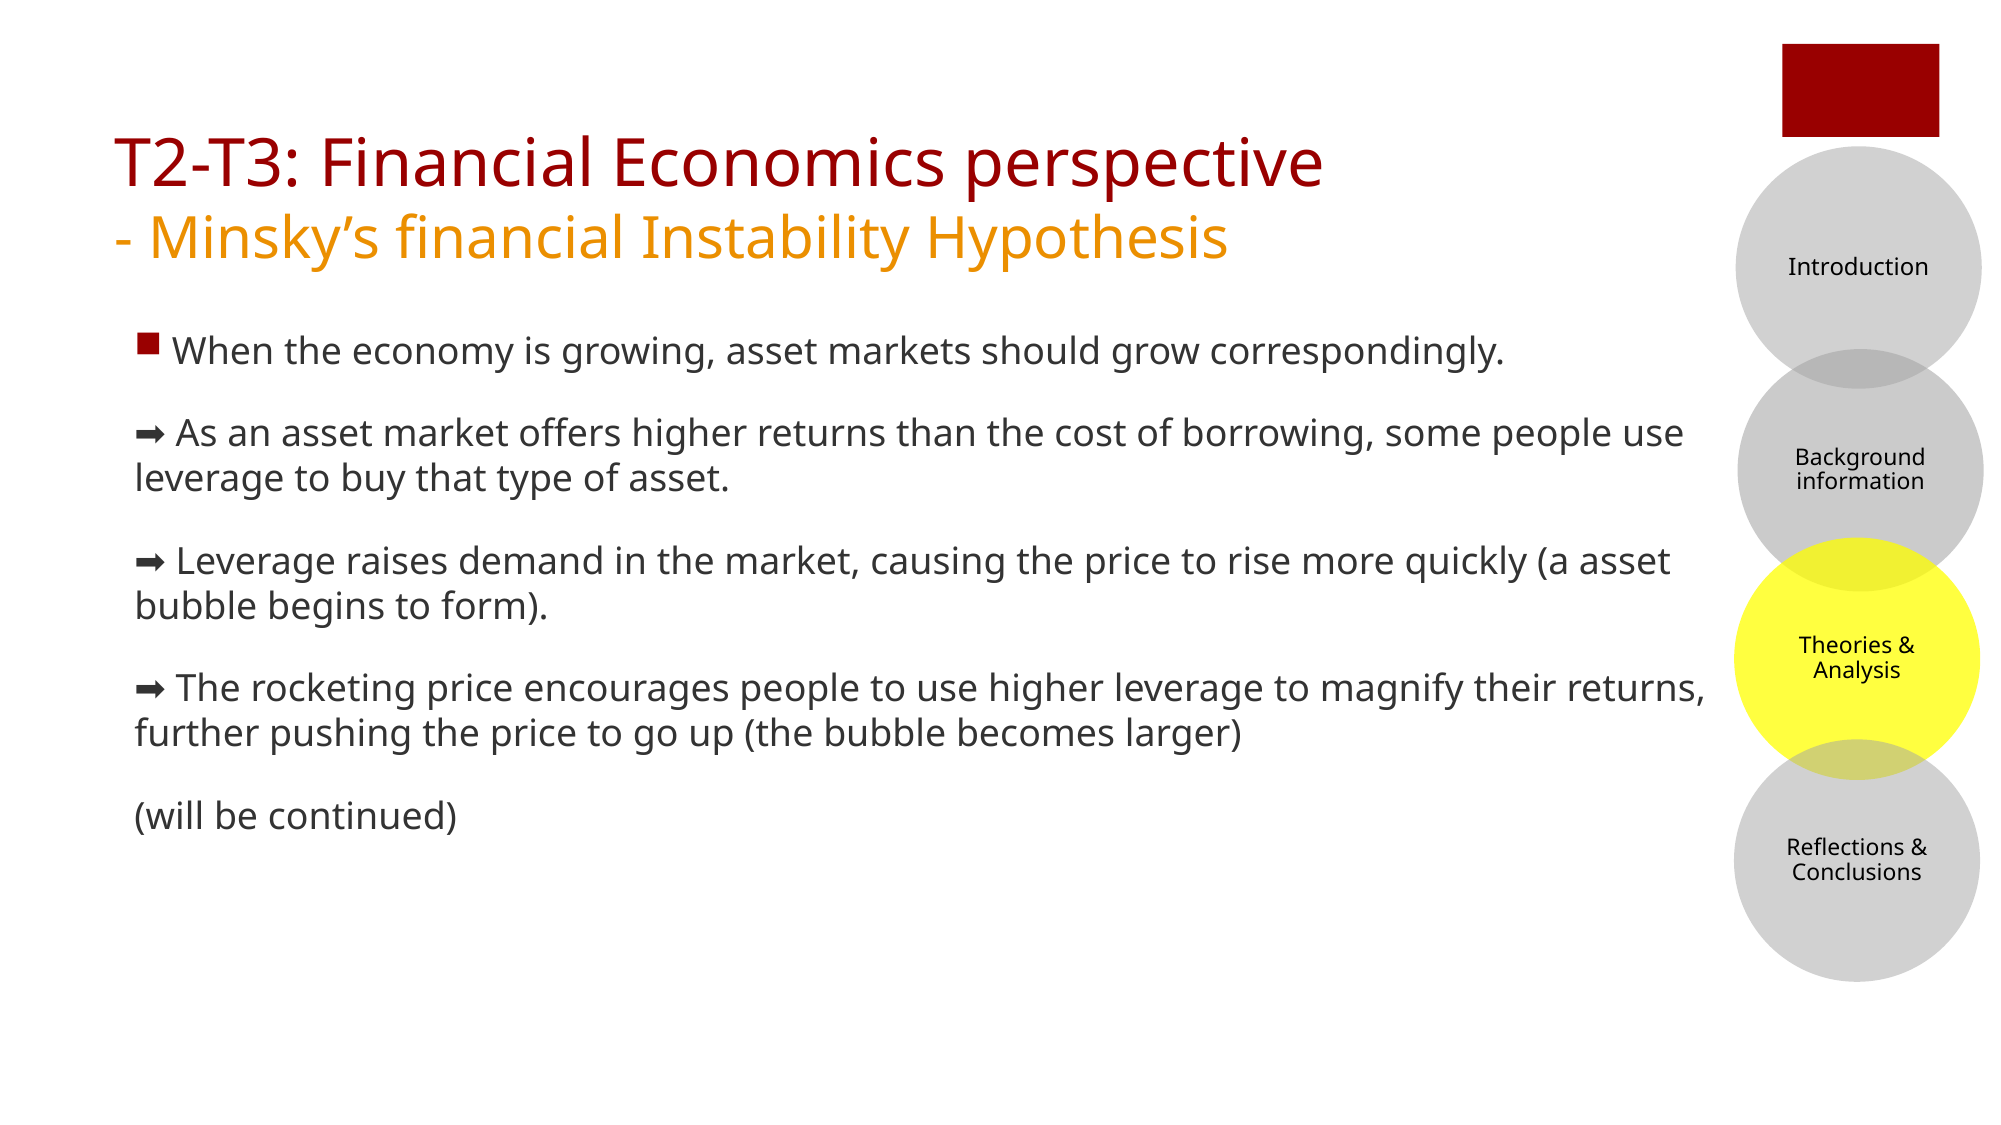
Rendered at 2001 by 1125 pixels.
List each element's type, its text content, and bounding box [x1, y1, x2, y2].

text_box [1733, 145, 1985, 983]
list When the economy is growing, asset markets should grow correspondingly. ➡️ As an asset market offers higher returns than the cost of borrowing, some people use leverage to buy that type of asset. ➡️ Leverage raises demand in the market, causing the price to rise more quickly (a asset bubble begins to form). ➡️ The rocketing price encourages people to use higher leverage to magnify their returns, further pushing the price to go up (the bubble becomes larger) (will be continued) [119, 319, 1745, 990]
title T2-T3: Financial Economics perspective - Minsky’s financial Instability Hypothesis [99, 107, 1483, 278]
